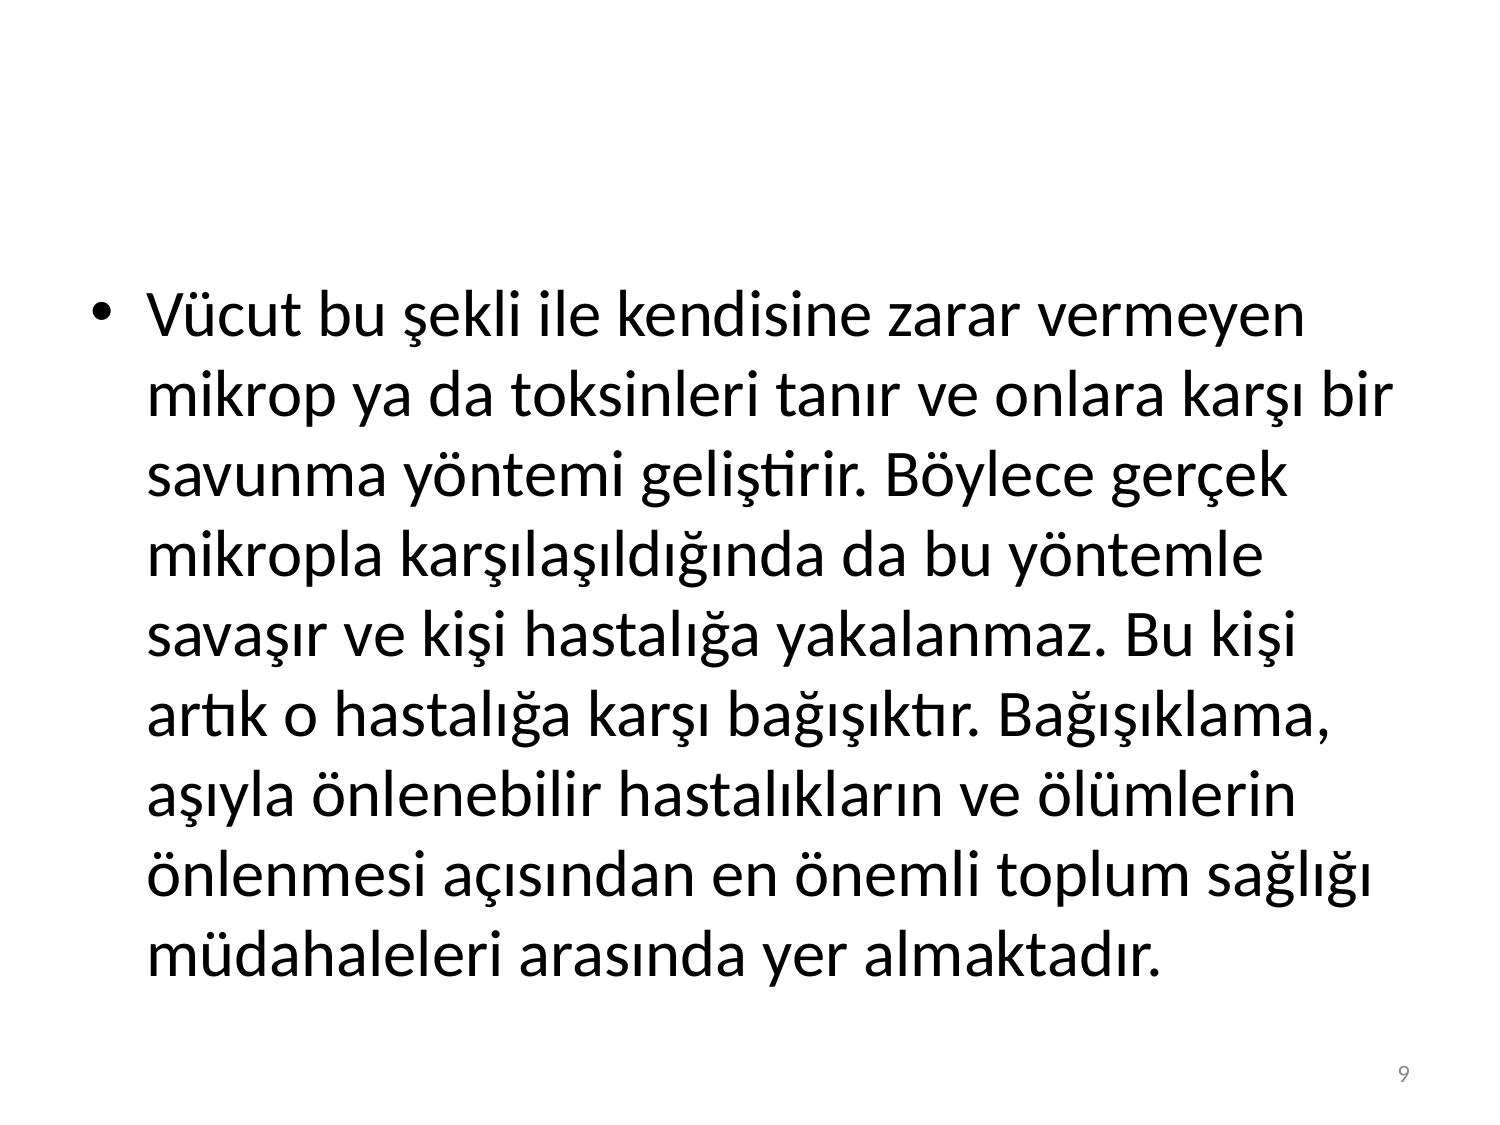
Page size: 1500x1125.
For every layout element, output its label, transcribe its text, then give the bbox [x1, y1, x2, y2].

list Vücut bu şekli ile kendisine zarar vermeyen mikrop ya da toksinleri tanır ve onlara karşı bir savunma yöntemi geliştirir. Böylece gerçek mikropla karşılaşıldığında da bu yöntemle savaşır ve kişi hastalığa yakalanmaz. Bu kişi artık o hastalığa karşı bağışıktır. Bağışıklama, aşıyla önlenebilir hastalıkların ve ölümlerin önlenmesi açısından en önemli toplum sağlığı müdahaleleri arasında yer almaktadır. [75, 262, 1425, 1005]
slide_number 9 [1074, 1042, 1425, 1103]
